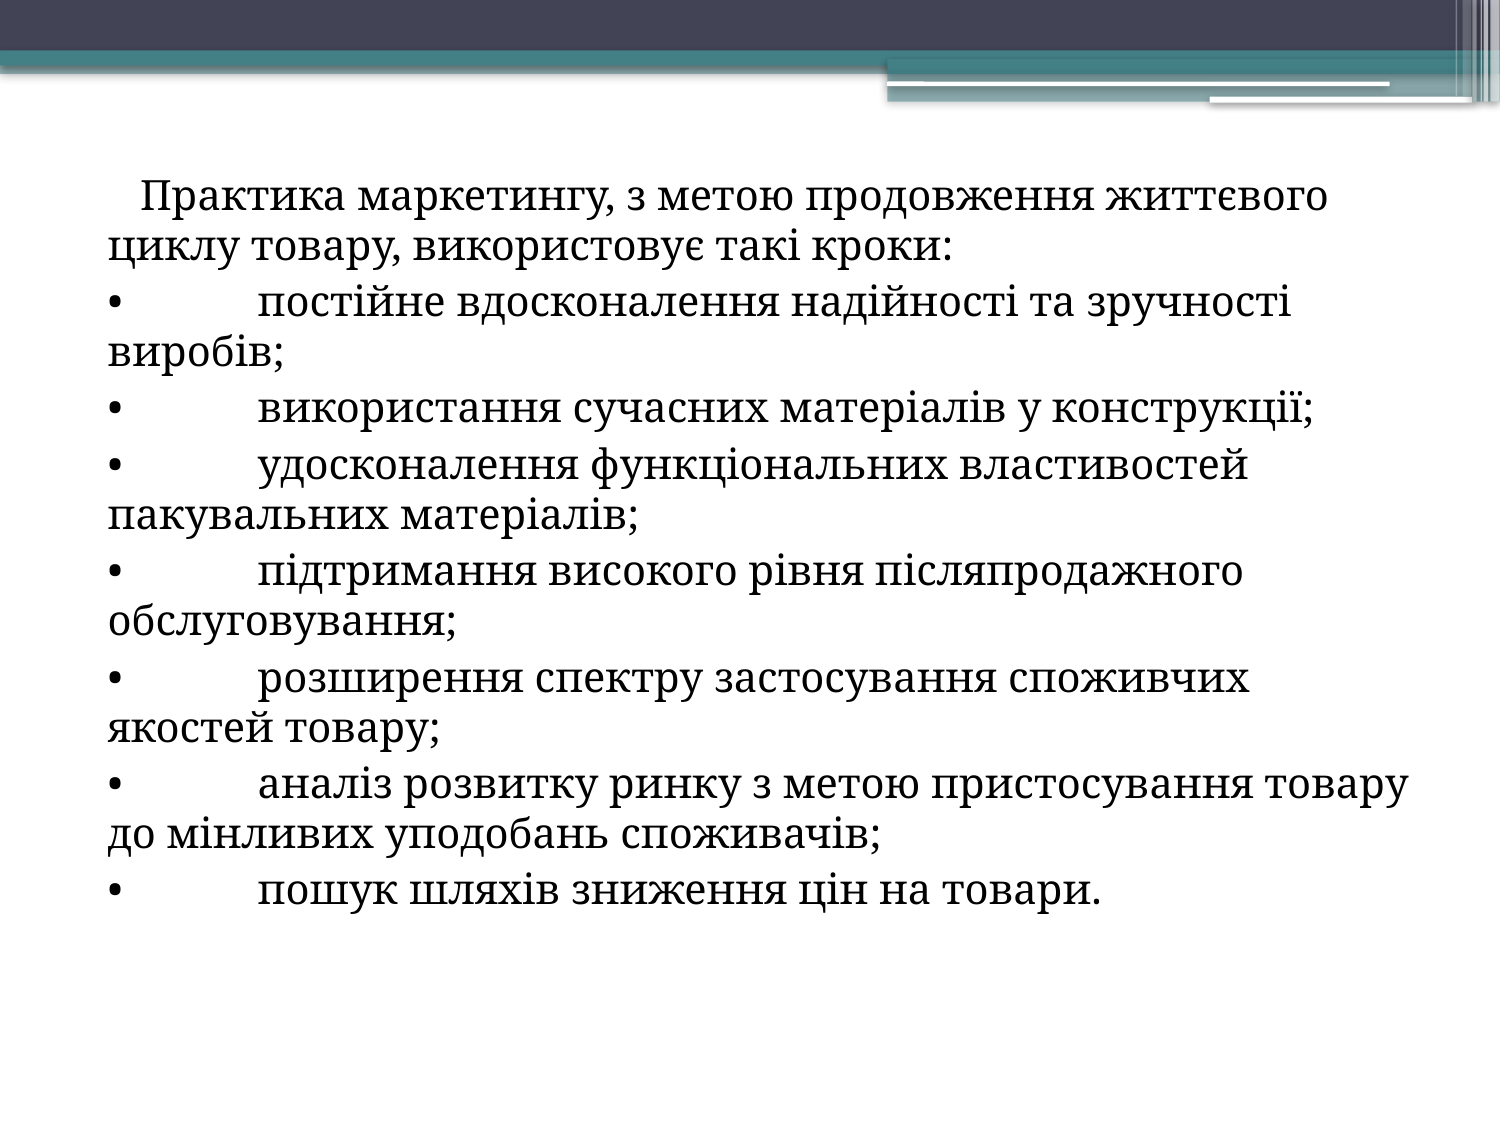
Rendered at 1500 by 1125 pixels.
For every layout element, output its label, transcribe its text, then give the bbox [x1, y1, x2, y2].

list Практика маркетингу, з метою продовження життєвого циклу товару, використовує такі кроки: • постійне вдосконалення надійності та зручності виробів; • використання сучасних матеріалів у конструкції; • удосконалення функціональних властивостей пакувальних матеріалів; • підтримання високого рівня післяпродажного обслуговування; • розширення спектру застосування споживчих якостей товару; • аналіз розвитку ринку з метою пристосування товару до мінливих уподобань споживачів; • пошук шляхів зниження цін на товари. [75, 160, 1425, 1079]
